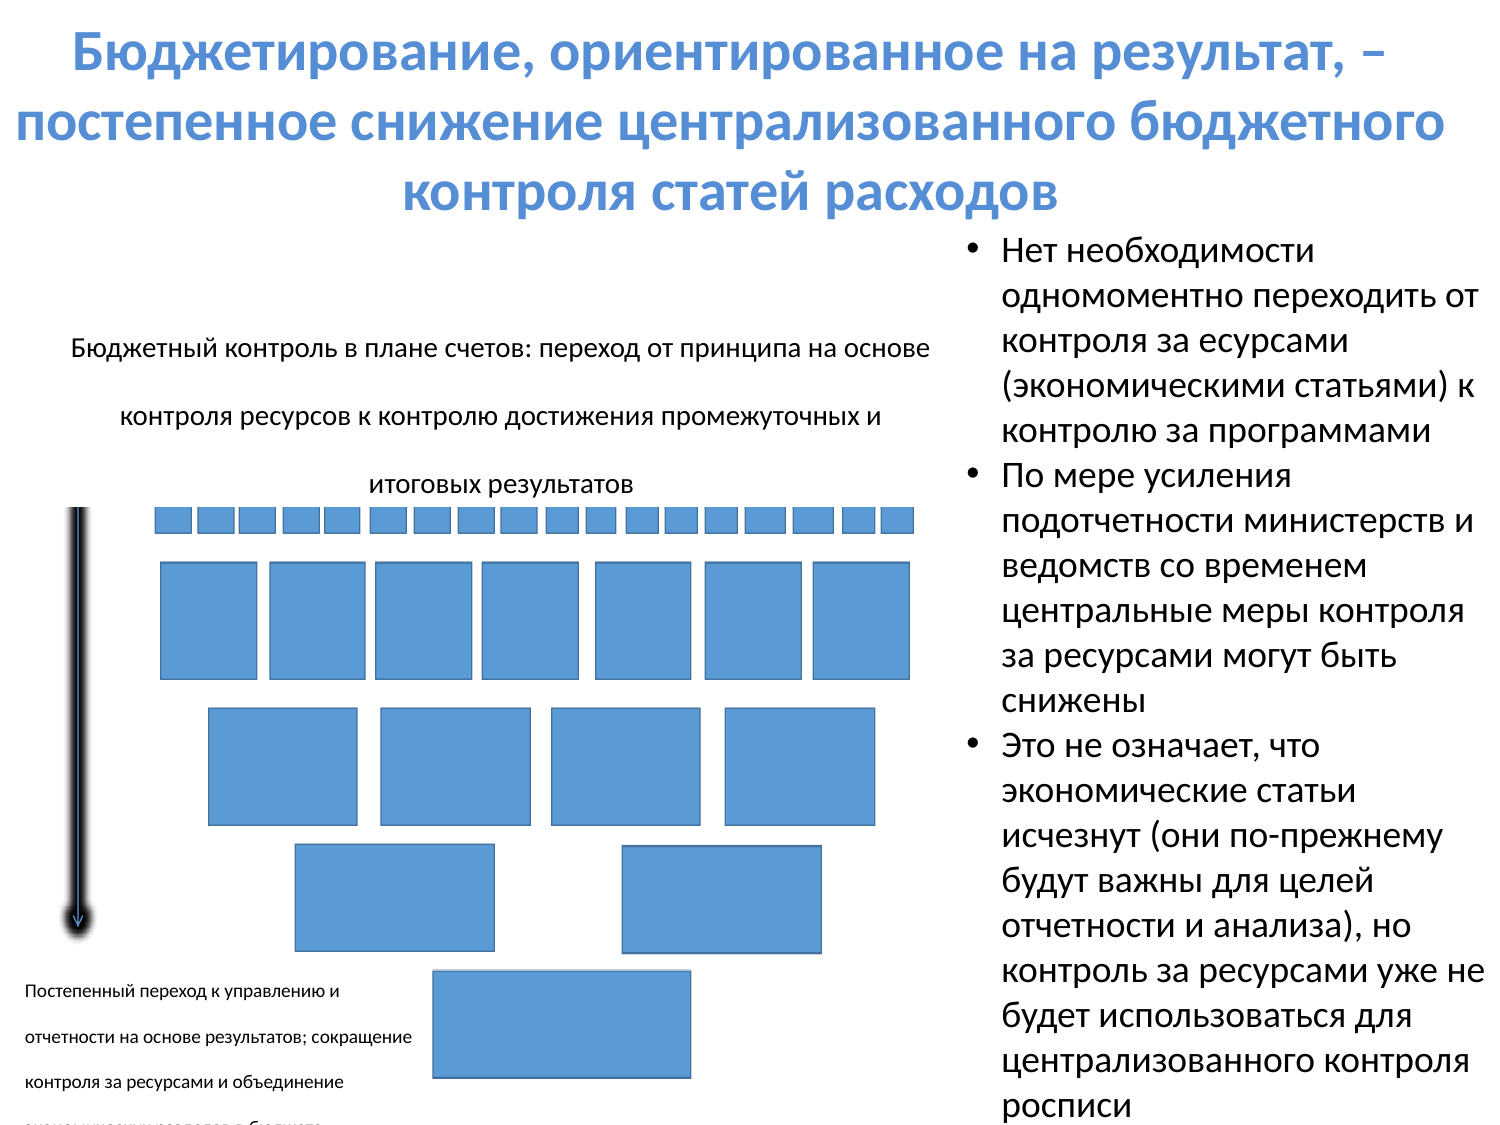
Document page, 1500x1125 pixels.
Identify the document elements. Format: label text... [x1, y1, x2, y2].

text_box Нет необходимости одномоментно переходить от контроля за есурсами (экономическими статьями) к контролю за программами По мере усиления подотчетности министерств и ведомств со временем центральные меры контроля за ресурсами могут быть снижены Это не означает, что экономические статьи исчезнут (они по-прежнему будут важны для целей отчетности и анализа), но контроль за ресурсами уже не будет использоваться для централизованного контроля росписи [991, 217, 1500, 1125]
title Бюджетирование, ориентированное на результат, – постепенное снижение централизованного бюджетного контроля статей расходов [0, 23, 1487, 212]
picture [24, 196, 979, 1081]
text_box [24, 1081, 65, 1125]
